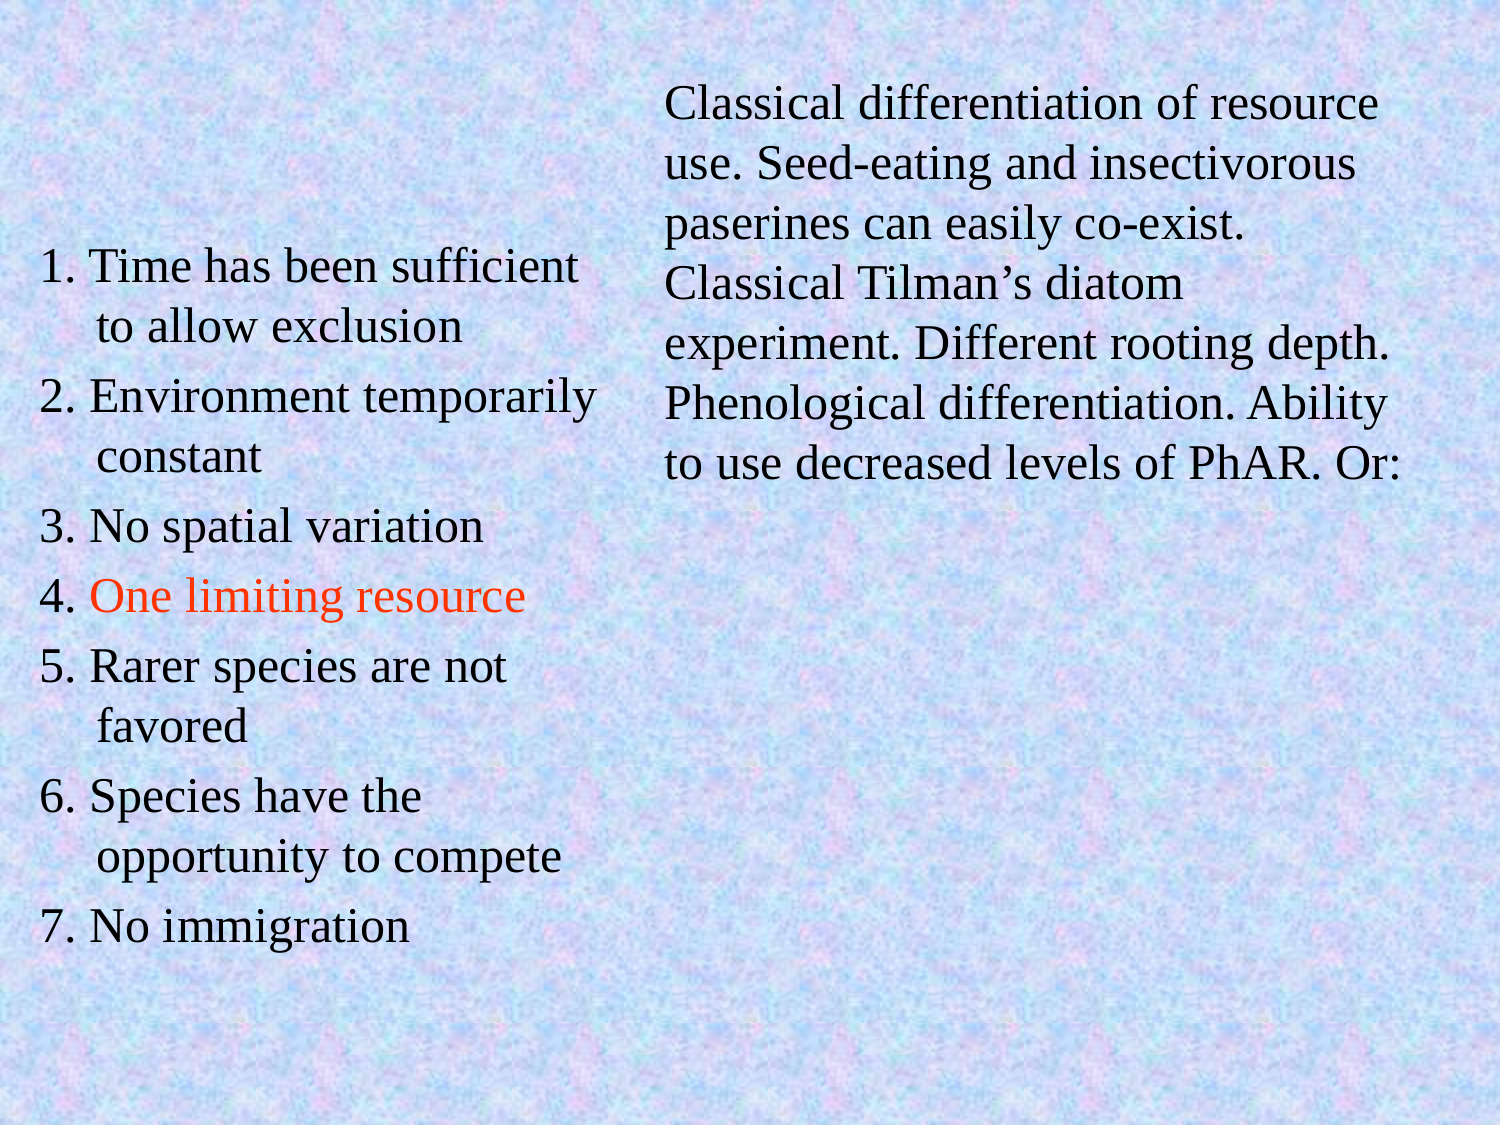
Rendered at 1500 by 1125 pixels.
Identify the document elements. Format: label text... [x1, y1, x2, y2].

picture [0, 0, 1500, 1125]
text_box 1. Time has been sufficient to allow exclusion 2. Environment temporarily constant 3. No spatial variation 4. One limiting resource 5. Rarer species are not favored 6. Species have the opportunity to compete 7. No immigration [24, 224, 625, 900]
text_box Classical differentiation of resource use. Seed-eating and insectivorous paserines can easily co-exist. Classical Tilman’s diatom experiment. Different rooting depth. Phenological differentiation. Ability to use decreased levels of PhAR. Or: [650, 62, 1450, 498]
